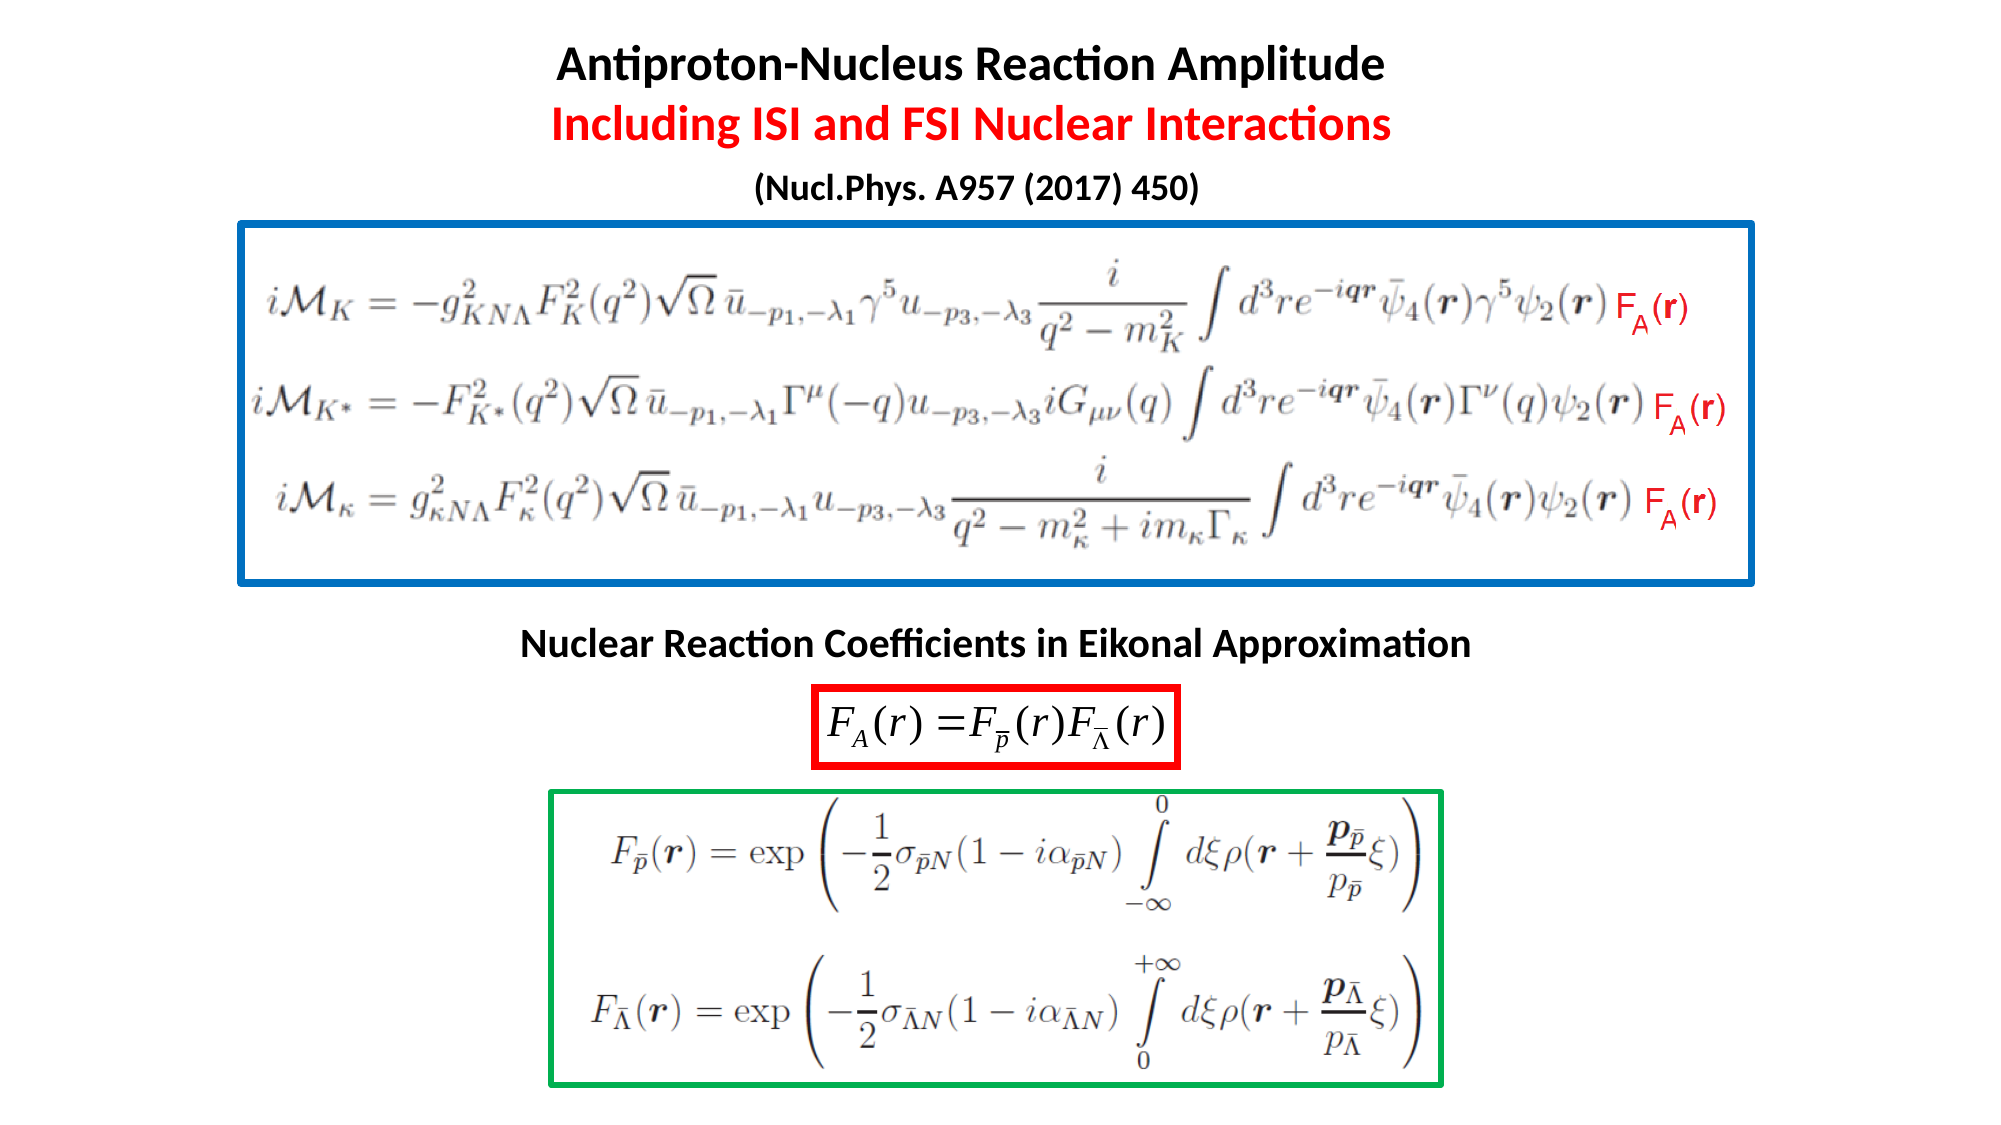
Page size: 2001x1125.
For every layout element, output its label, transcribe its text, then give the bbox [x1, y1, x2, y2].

picture [245, 227, 1748, 580]
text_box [819, 691, 1174, 762]
text_box Nuclear Reaction Coefficients in Eikonal Approximation [251, 608, 1741, 674]
text_box Antiproton-Nucleus Reaction Amplitude Including ISI and FSI Nuclear Interactions (Nucl.Phys. A957 (2017) 450) [226, 22, 1716, 218]
picture [554, 794, 1439, 1082]
